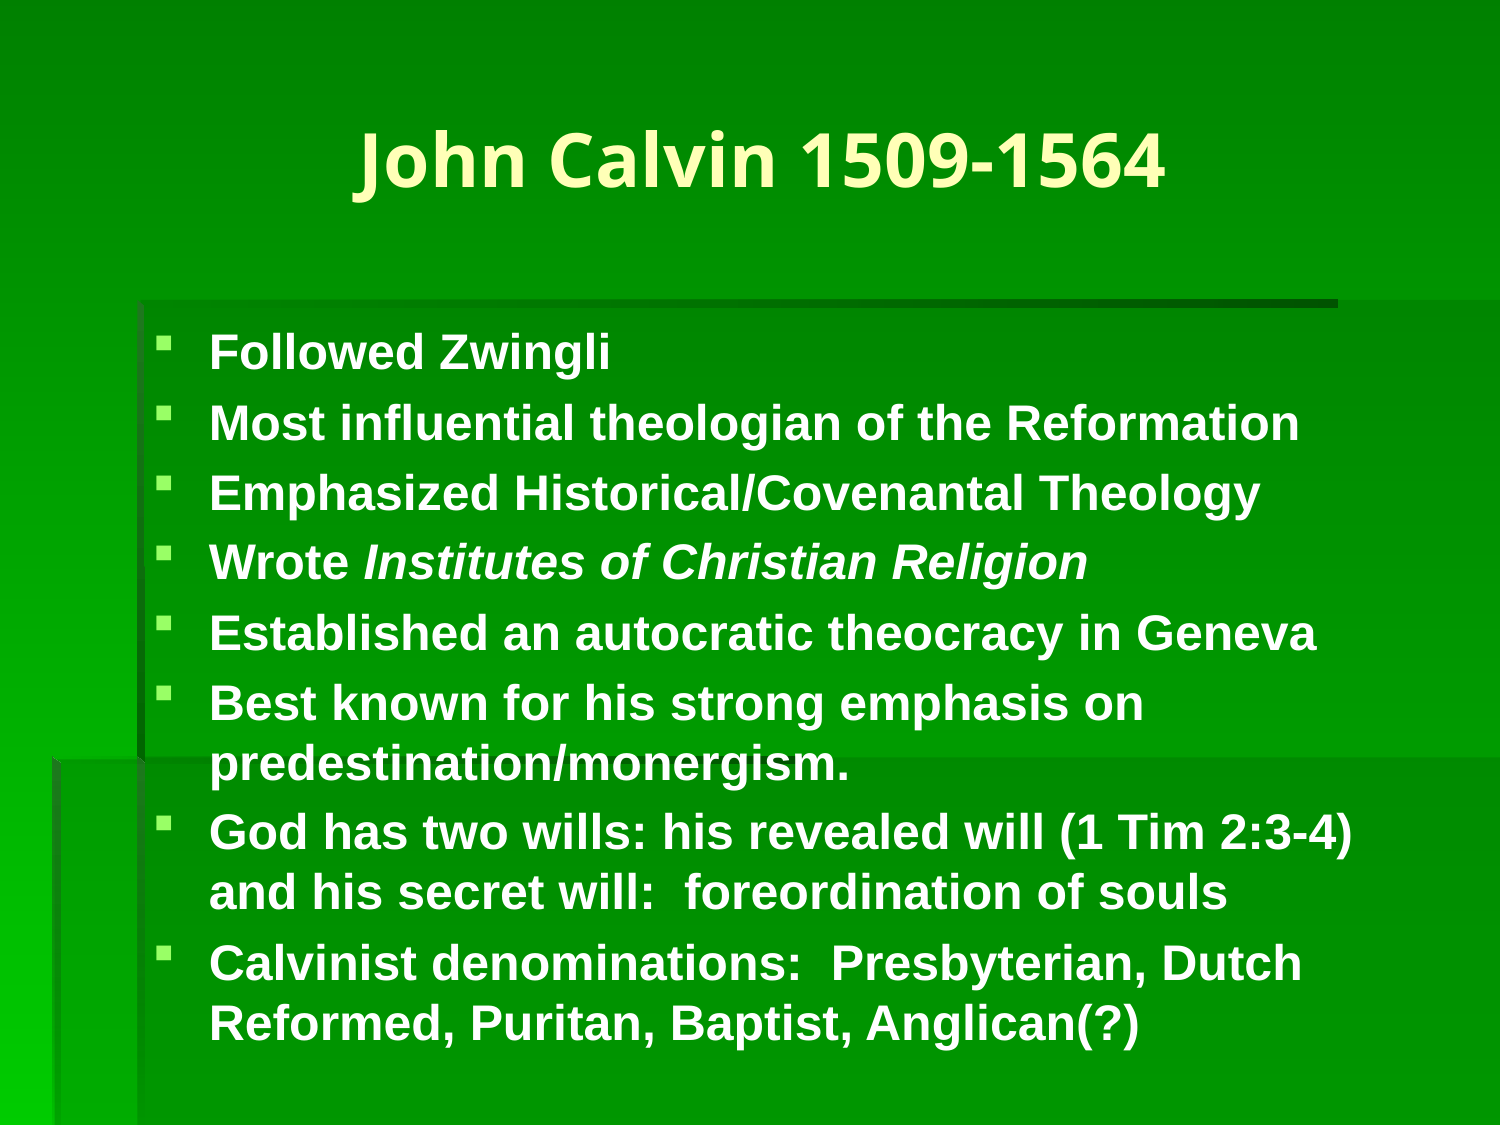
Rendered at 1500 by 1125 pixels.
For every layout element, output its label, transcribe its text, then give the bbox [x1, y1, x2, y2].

title John Calvin 1509-1564 [75, 40, 1451, 275]
list Followed Zwingli Most influential theologian of the Reformation Emphasized Historical/Covenantal Theology Wrote Institutes of Christian Religion Established an autocratic theocracy in Geneva Best known for his strong emphasis on predestination/monergism. God has two wills: his revealed will (1 Tim 2:3-4) and his secret will: foreordination of souls Calvinist denominations: Presbyterian, Dutch Reformed, Puritan, Baptist, Anglican(?) [137, 312, 1451, 1075]
